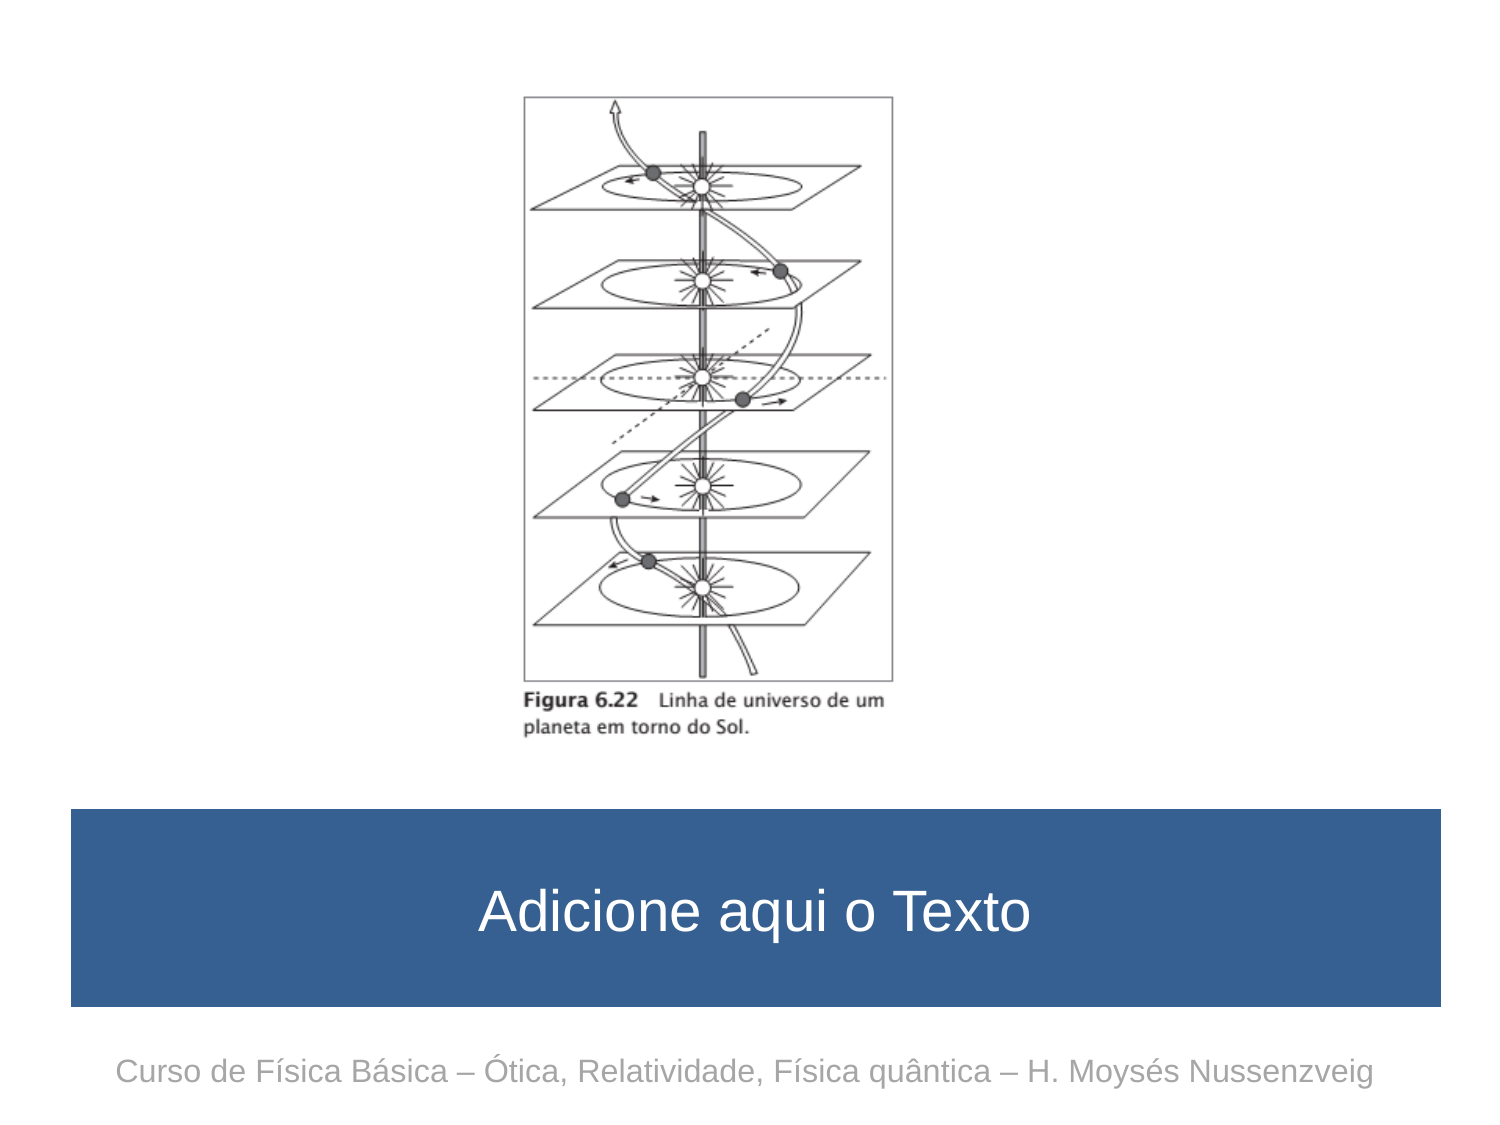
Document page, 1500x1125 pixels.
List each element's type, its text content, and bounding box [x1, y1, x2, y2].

picture [513, 89, 907, 752]
footer Curso de Física Básica – Ótica, Relatividade, Física quântica – H. Moysés Nussenzveig [0, 1042, 1500, 1103]
text_box Adicione aqui o Texto [70, 808, 1442, 1008]
